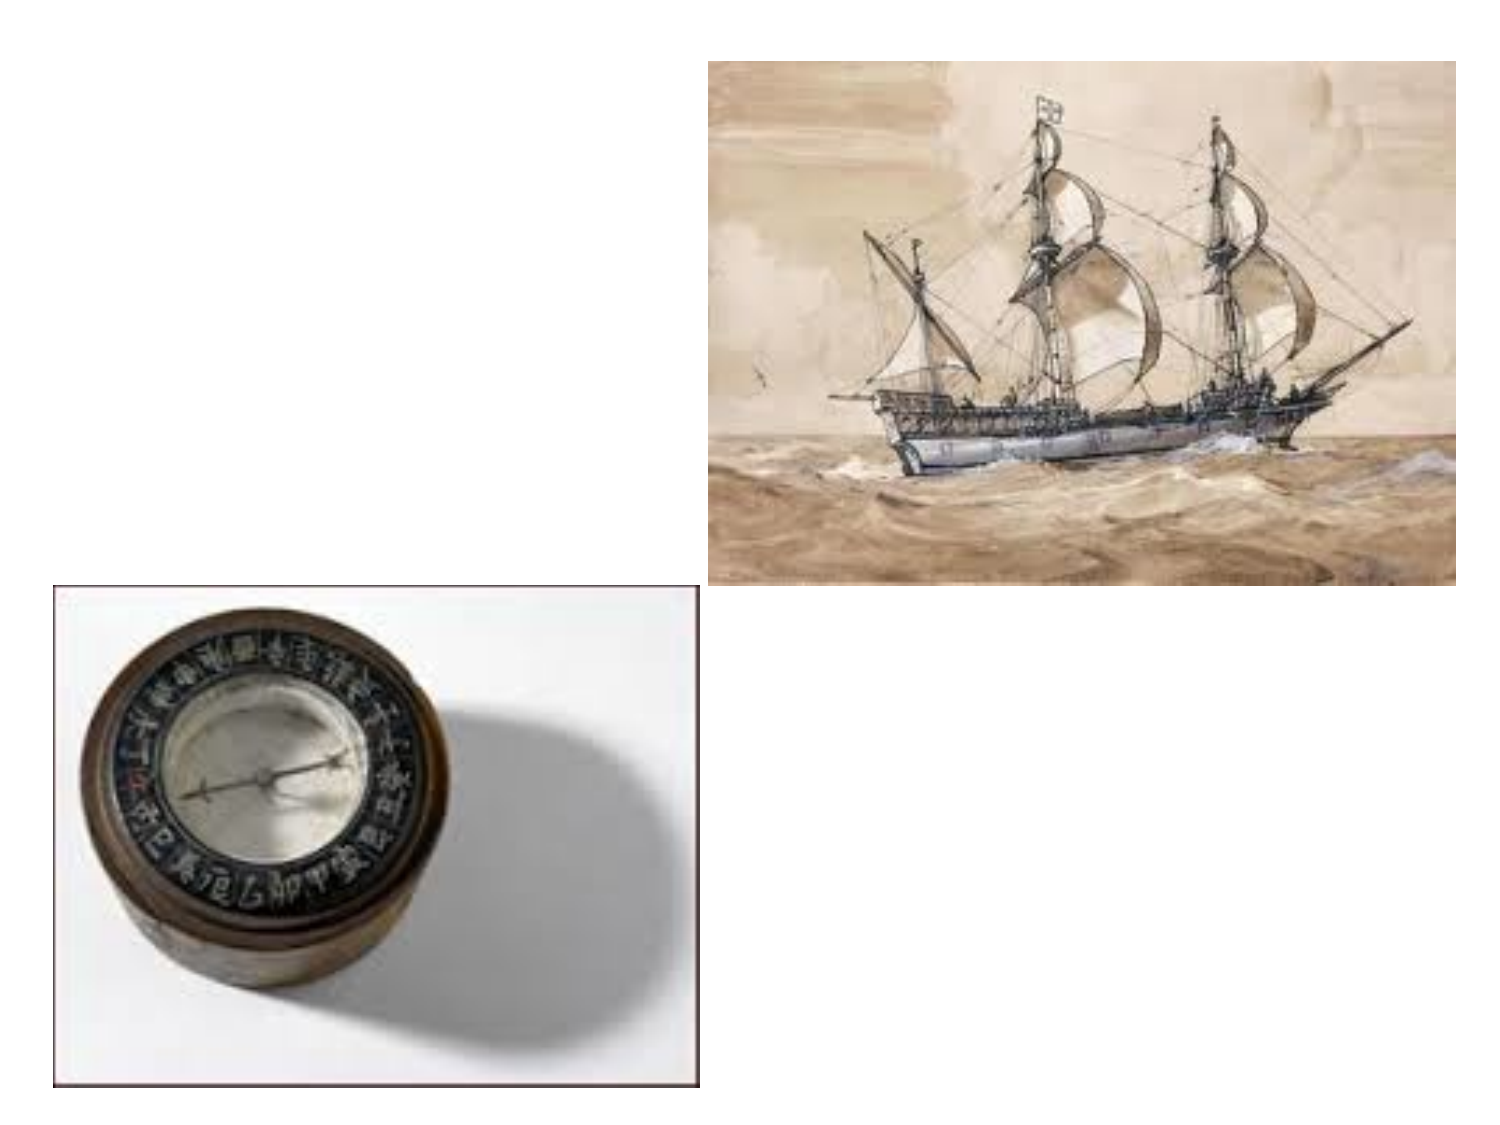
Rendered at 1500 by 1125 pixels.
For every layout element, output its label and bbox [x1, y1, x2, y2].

picture [53, 585, 700, 1088]
picture [708, 61, 1456, 586]
